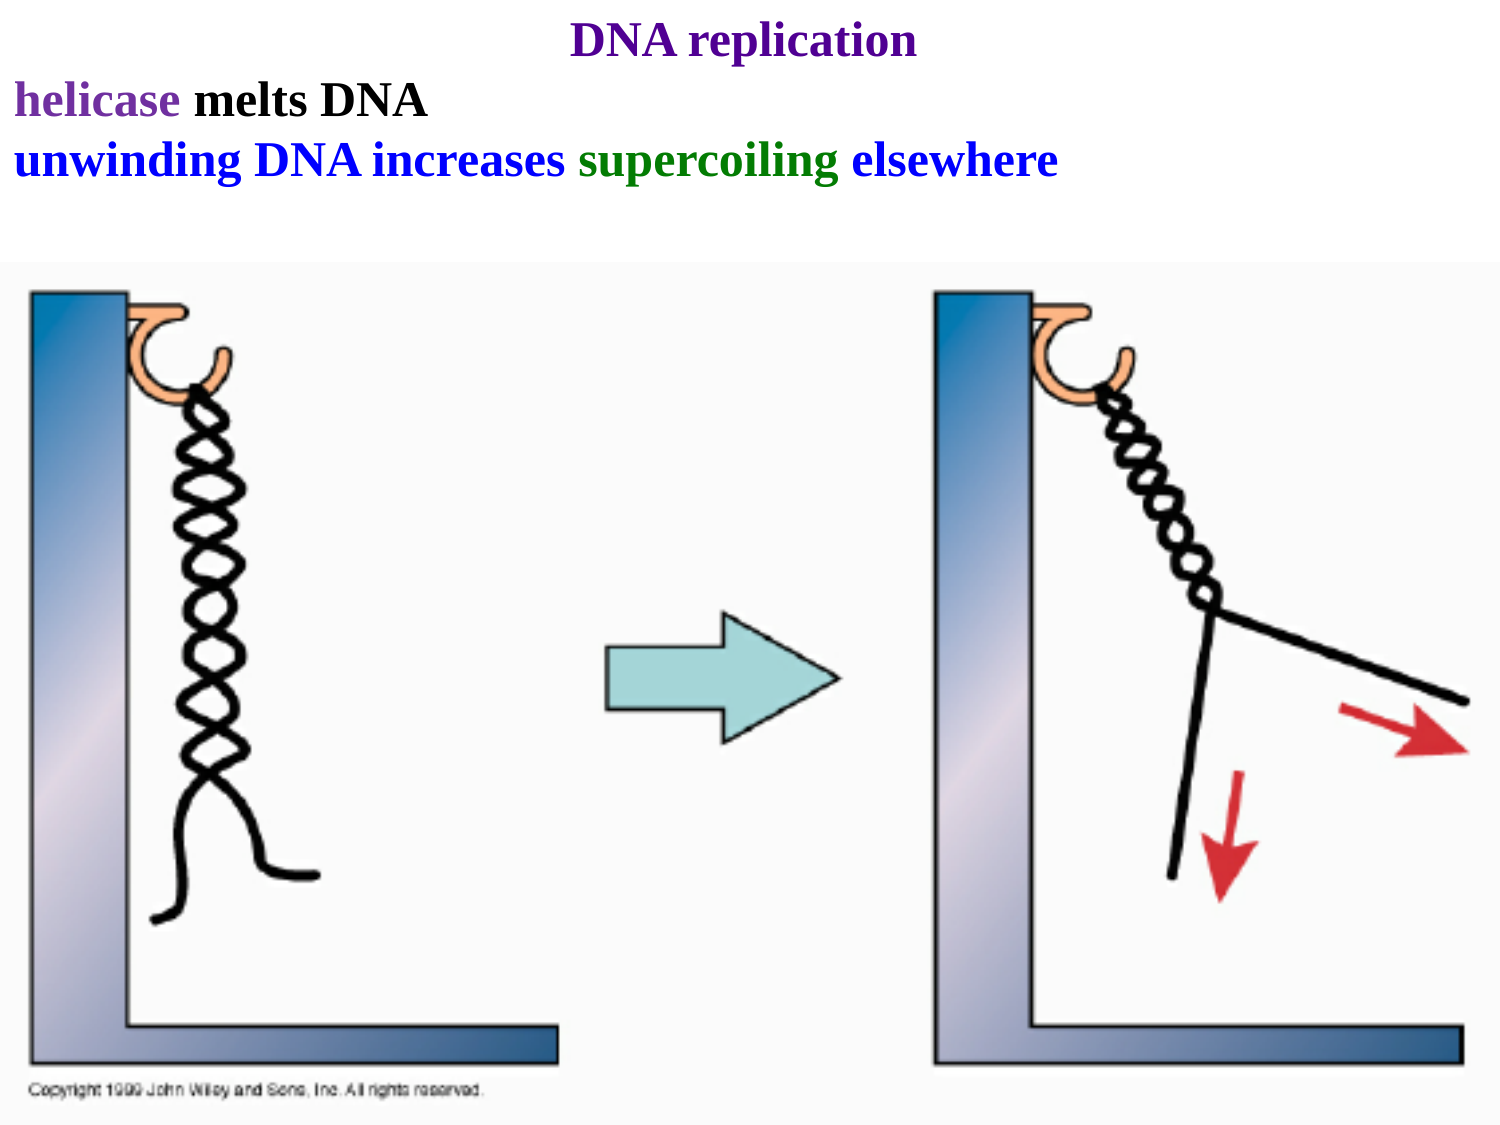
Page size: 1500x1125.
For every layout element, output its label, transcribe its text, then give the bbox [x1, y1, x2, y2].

picture [0, 262, 1500, 1125]
text_box DNA replication helicase melts DNA unwinding DNA increases supercoiling elsewhere [0, 0, 1489, 194]
